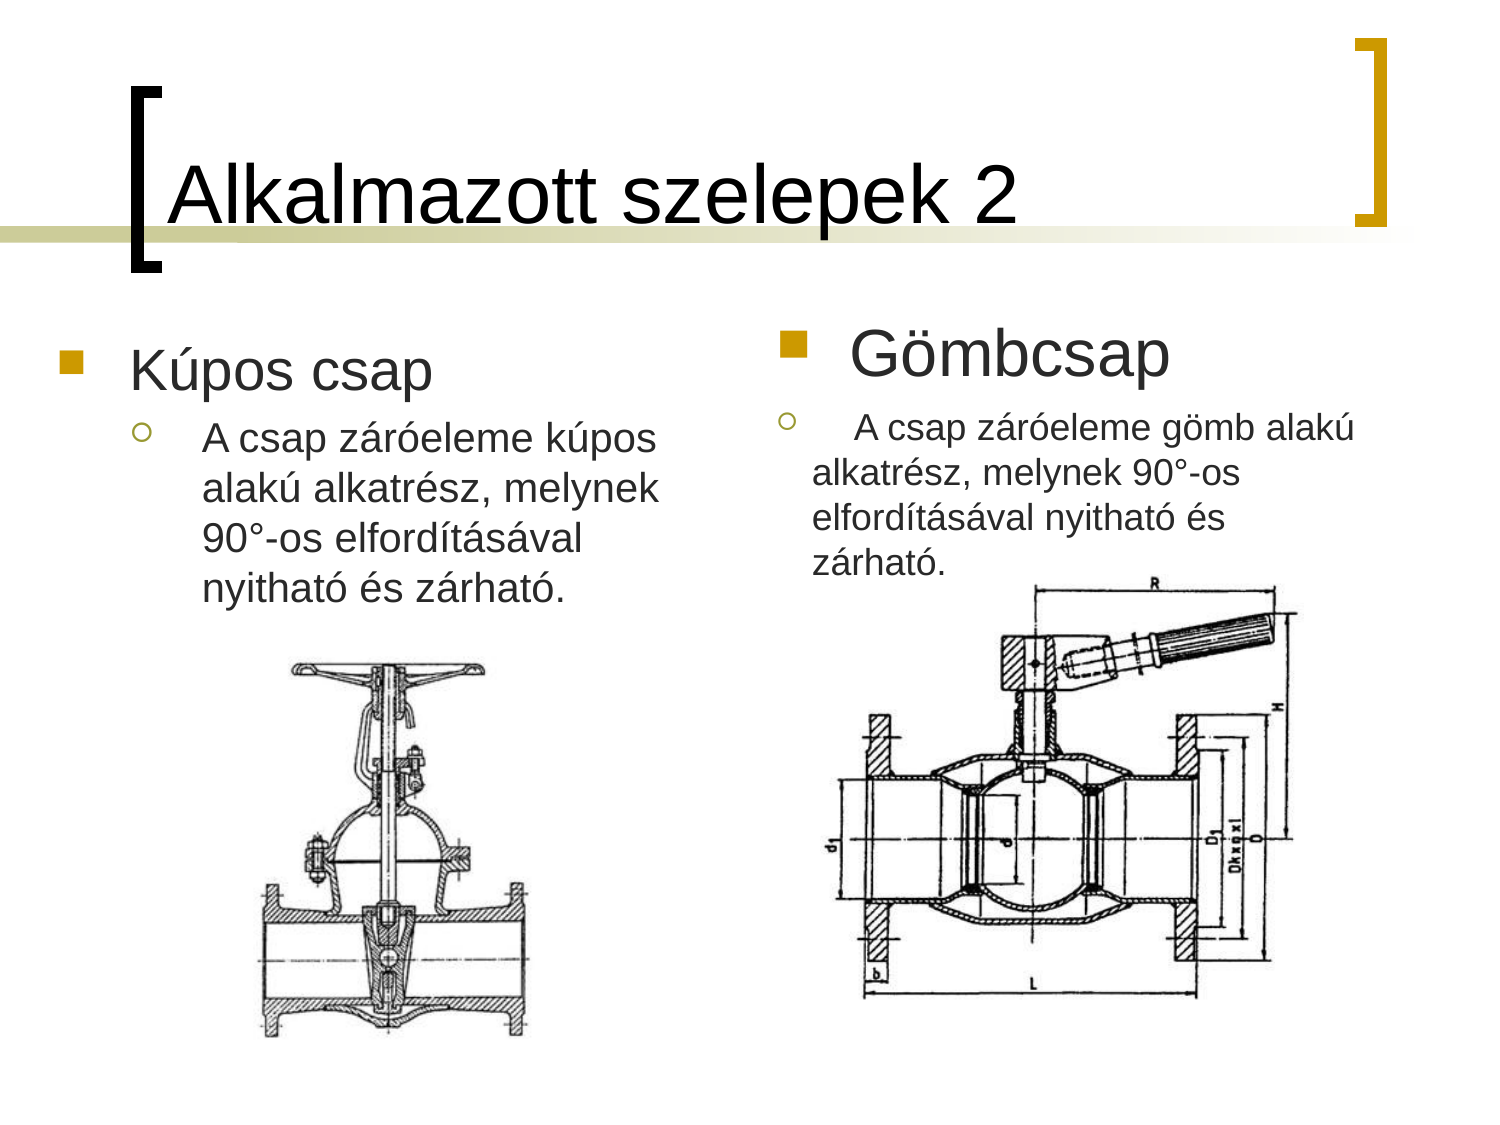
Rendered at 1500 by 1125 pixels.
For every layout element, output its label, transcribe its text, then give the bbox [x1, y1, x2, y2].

list Kúpos csap A csap záróeleme kúpos alakú alkatrész, melynek 90°-os elfordításával nyitható és zárható. [41, 324, 739, 1000]
text_box Gömbcsap A csap záróeleme gömb alakú alkatrész, melynek 90°-os elfordításával nyitható és zárható. [761, 302, 1376, 590]
picture [241, 645, 546, 1055]
title Alkalmazott szelepek 2 [152, 15, 1328, 248]
picture [820, 573, 1305, 1008]
